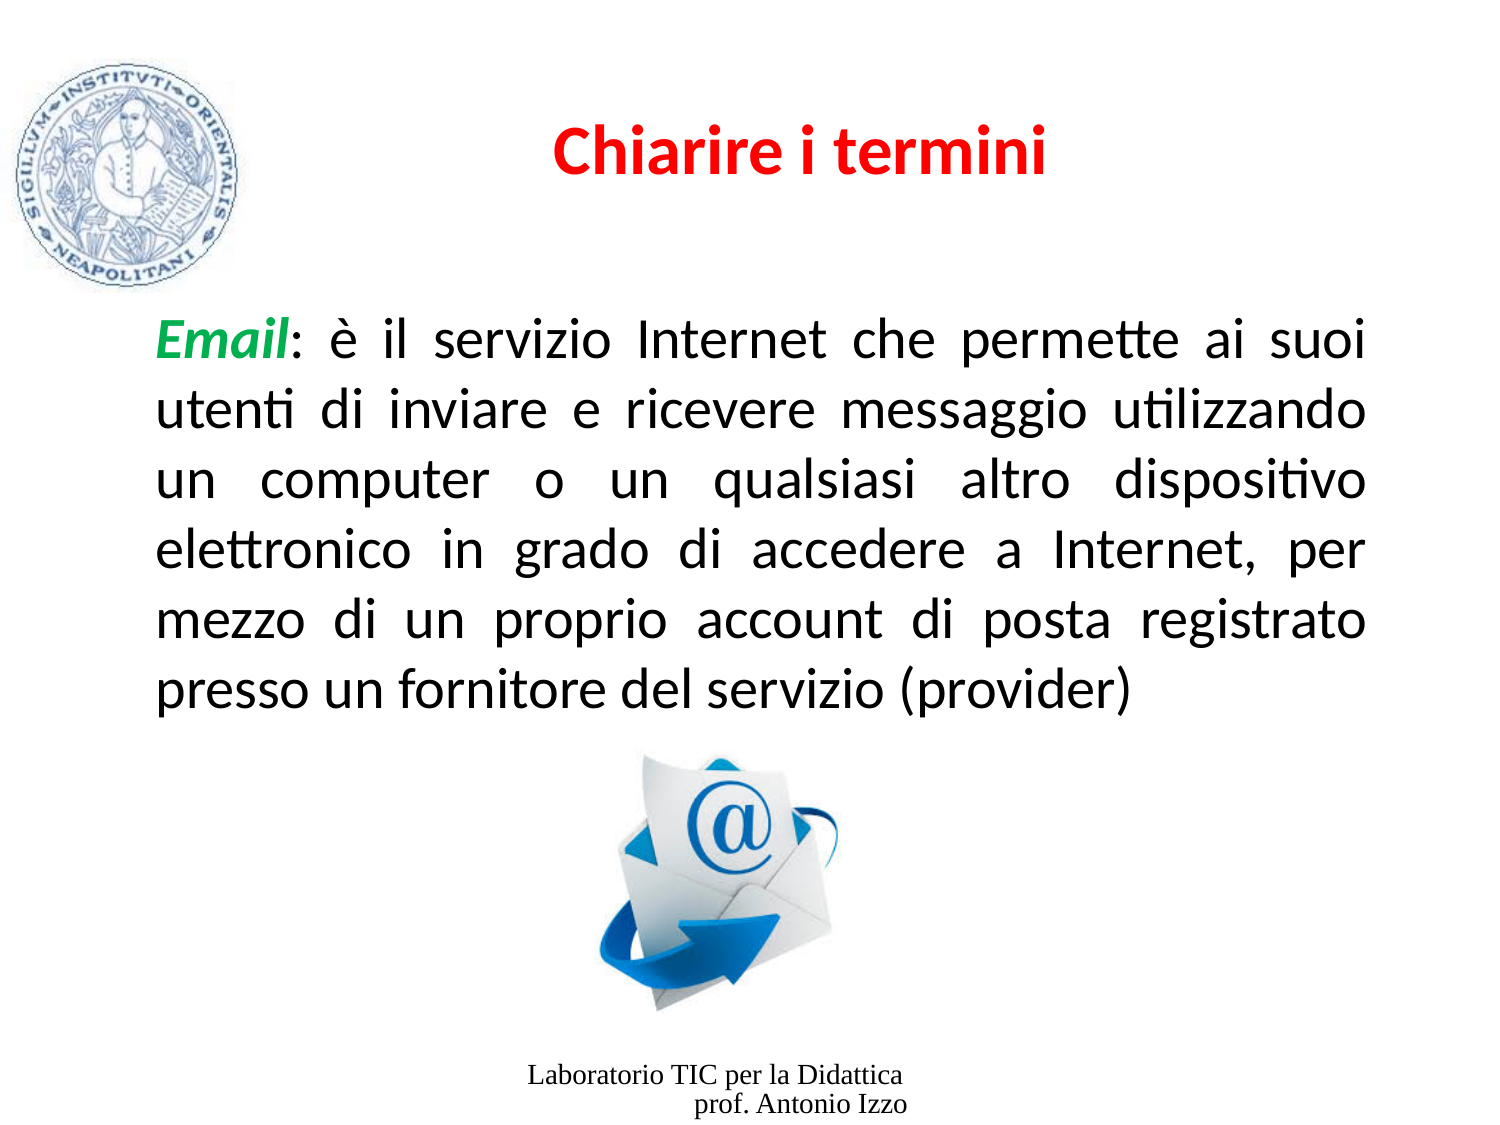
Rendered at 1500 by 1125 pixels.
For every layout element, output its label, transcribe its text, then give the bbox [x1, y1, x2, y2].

footer Laboratorio TIC per la Didattica prof. Antonio Izzo [512, 1042, 988, 1103]
title Chiarire i termini [255, 82, 1357, 210]
picture [573, 738, 880, 1013]
subtitle Email: è il servizio Internet che permette ai suoi utenti di inviare e ricevere messaggio utilizzando un computer o un qualsiasi altro dispositivo elettronico in grado di accedere a Internet, per mezzo di un proprio account di posta registrato presso un fornitore del servizio (provider) [140, 210, 1383, 1032]
picture [0, 58, 251, 294]
